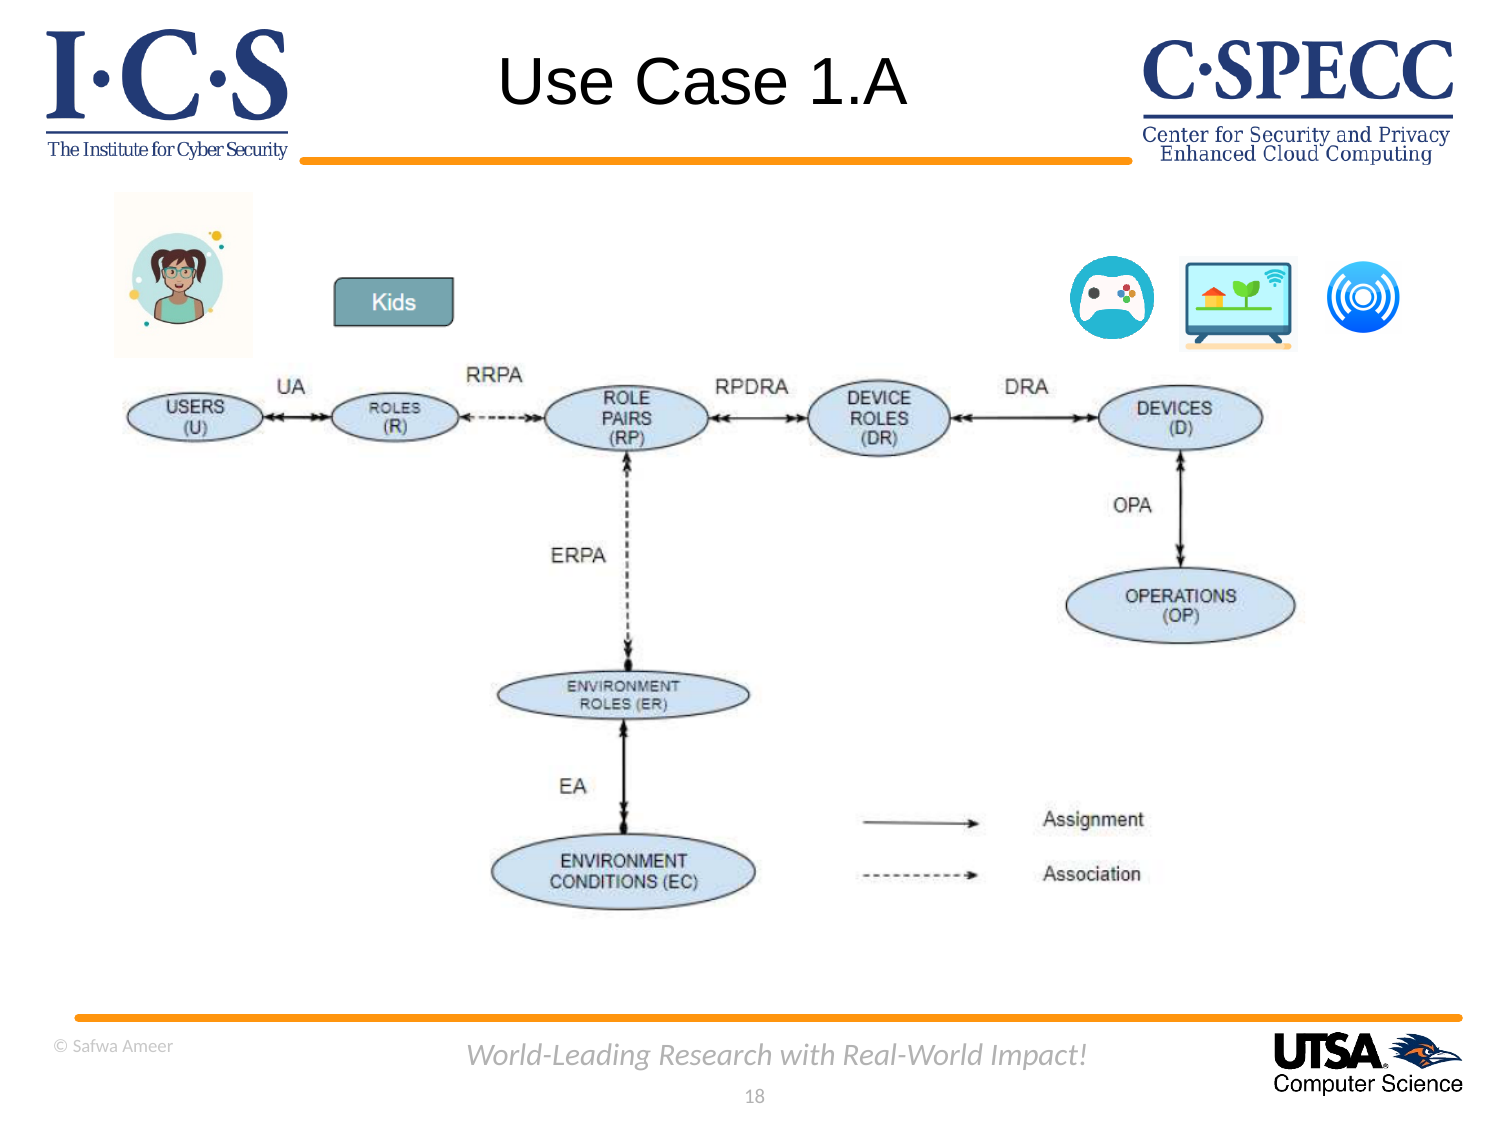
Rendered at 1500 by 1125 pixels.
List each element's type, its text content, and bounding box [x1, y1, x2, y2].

picture [98, 192, 1309, 948]
picture [1325, 260, 1402, 334]
title Use Case 1.A [298, 51, 1108, 127]
picture [1070, 256, 1154, 339]
slide_number © Safwa Ameer [37, 1018, 450, 1073]
footer World-Leading Research with Real-World Impact! [450, 1023, 1105, 1084]
picture [46, 29, 288, 160]
picture [1143, 40, 1453, 165]
picture [1264, 1022, 1473, 1098]
picture [325, 269, 464, 336]
slide_number 18 [719, 1084, 781, 1125]
